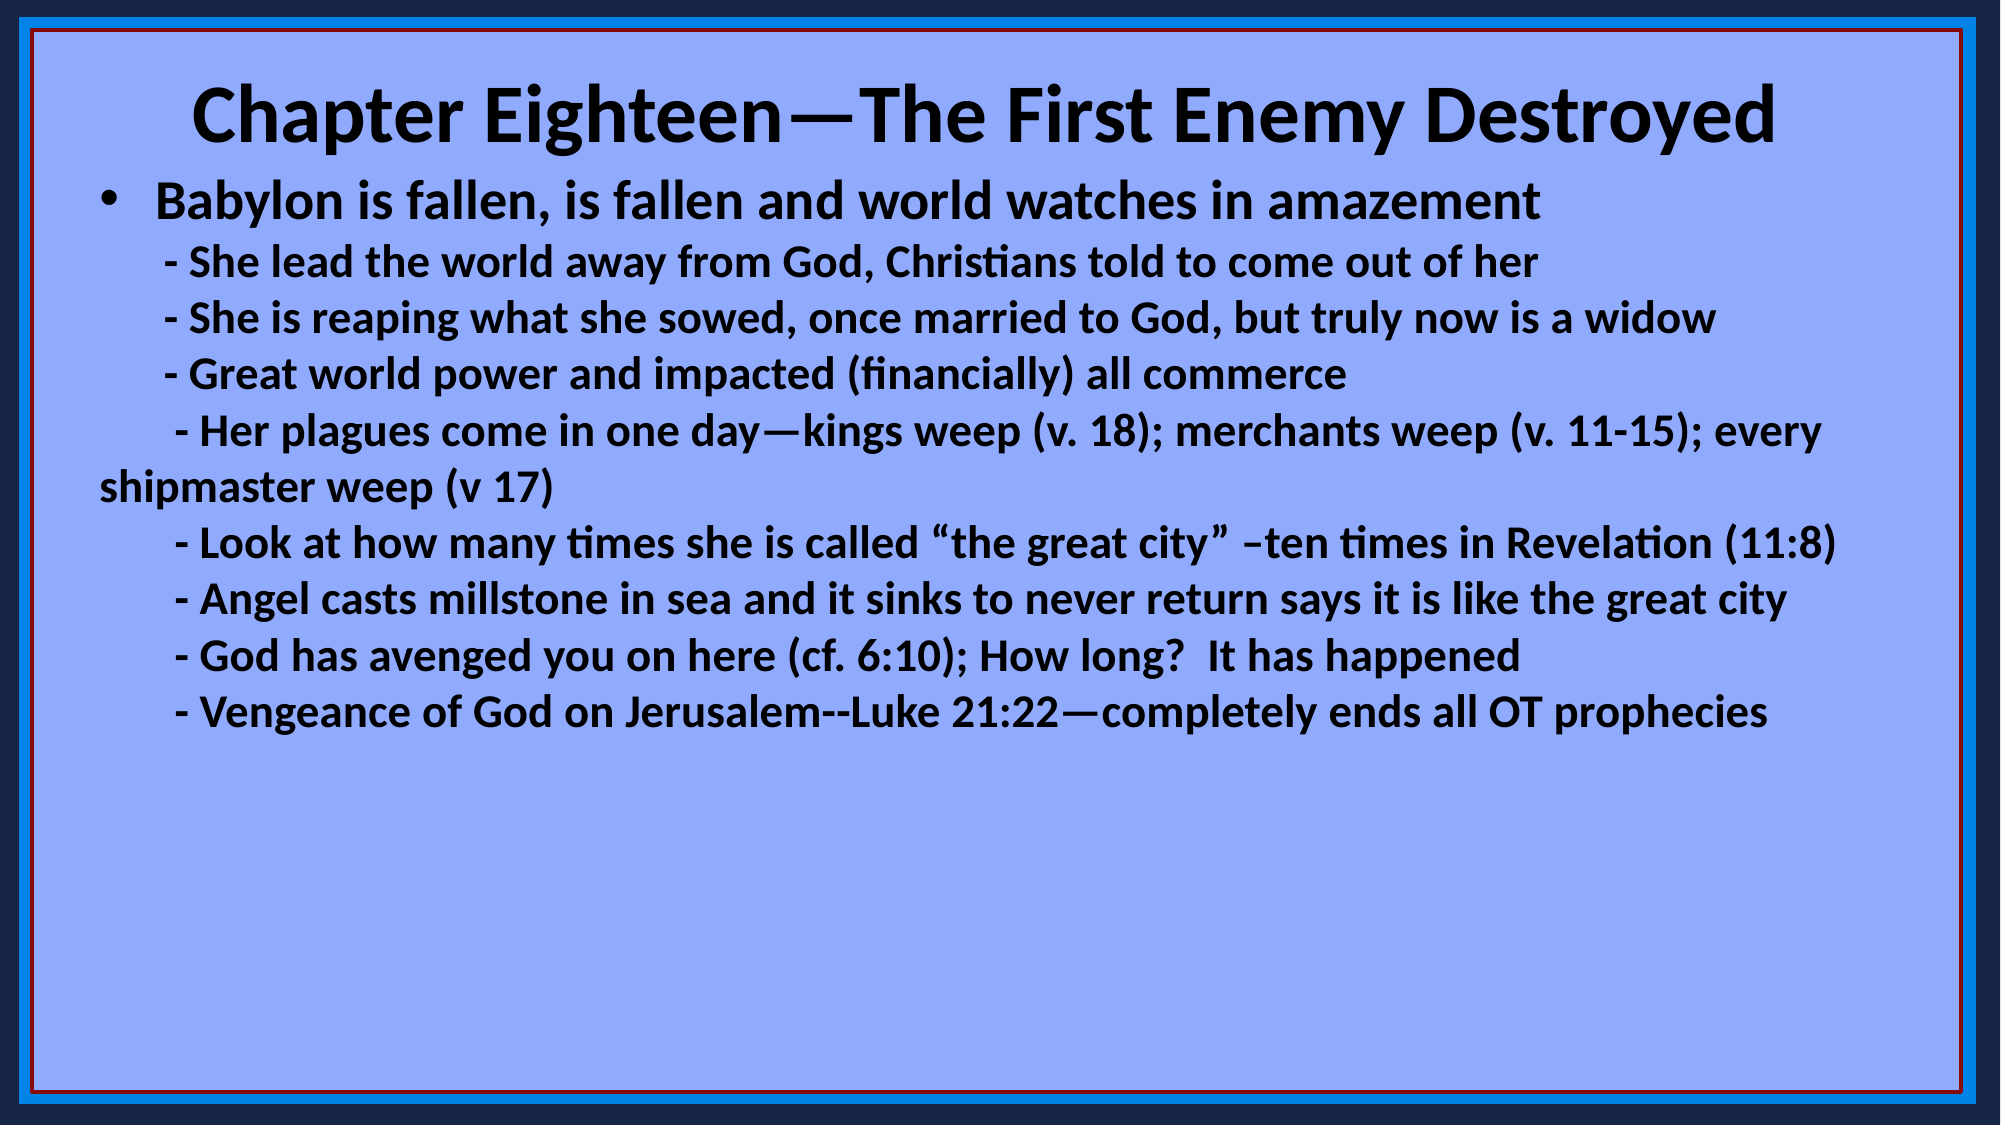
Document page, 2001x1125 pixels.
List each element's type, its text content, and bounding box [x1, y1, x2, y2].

text_box Babylon is fallen, is fallen and world watches in amazement - She lead the world away from God, Christians told to come out of her - She is reaping what she sowed, once married to God, but truly now is a widow - Great world power and impacted (financially) all commerce - Her plagues come in one day—kings weep (v. 18); merchants weep (v. 11-15); every shipmaster weep (v 17) - Look at how many times she is called “the great city” –ten times in Revelation (11:8) - Angel casts millstone in sea and it sinks to never return says it is like the great city - God has avenged you on here (cf. 6:10); How long? It has happened - Vengeance of God on Jerusalem--Luke 21:22—completely ends all OT prophecies [84, 155, 1952, 744]
text_box Chapter Eighteen—The First Enemy Destroyed [61, 51, 1929, 167]
